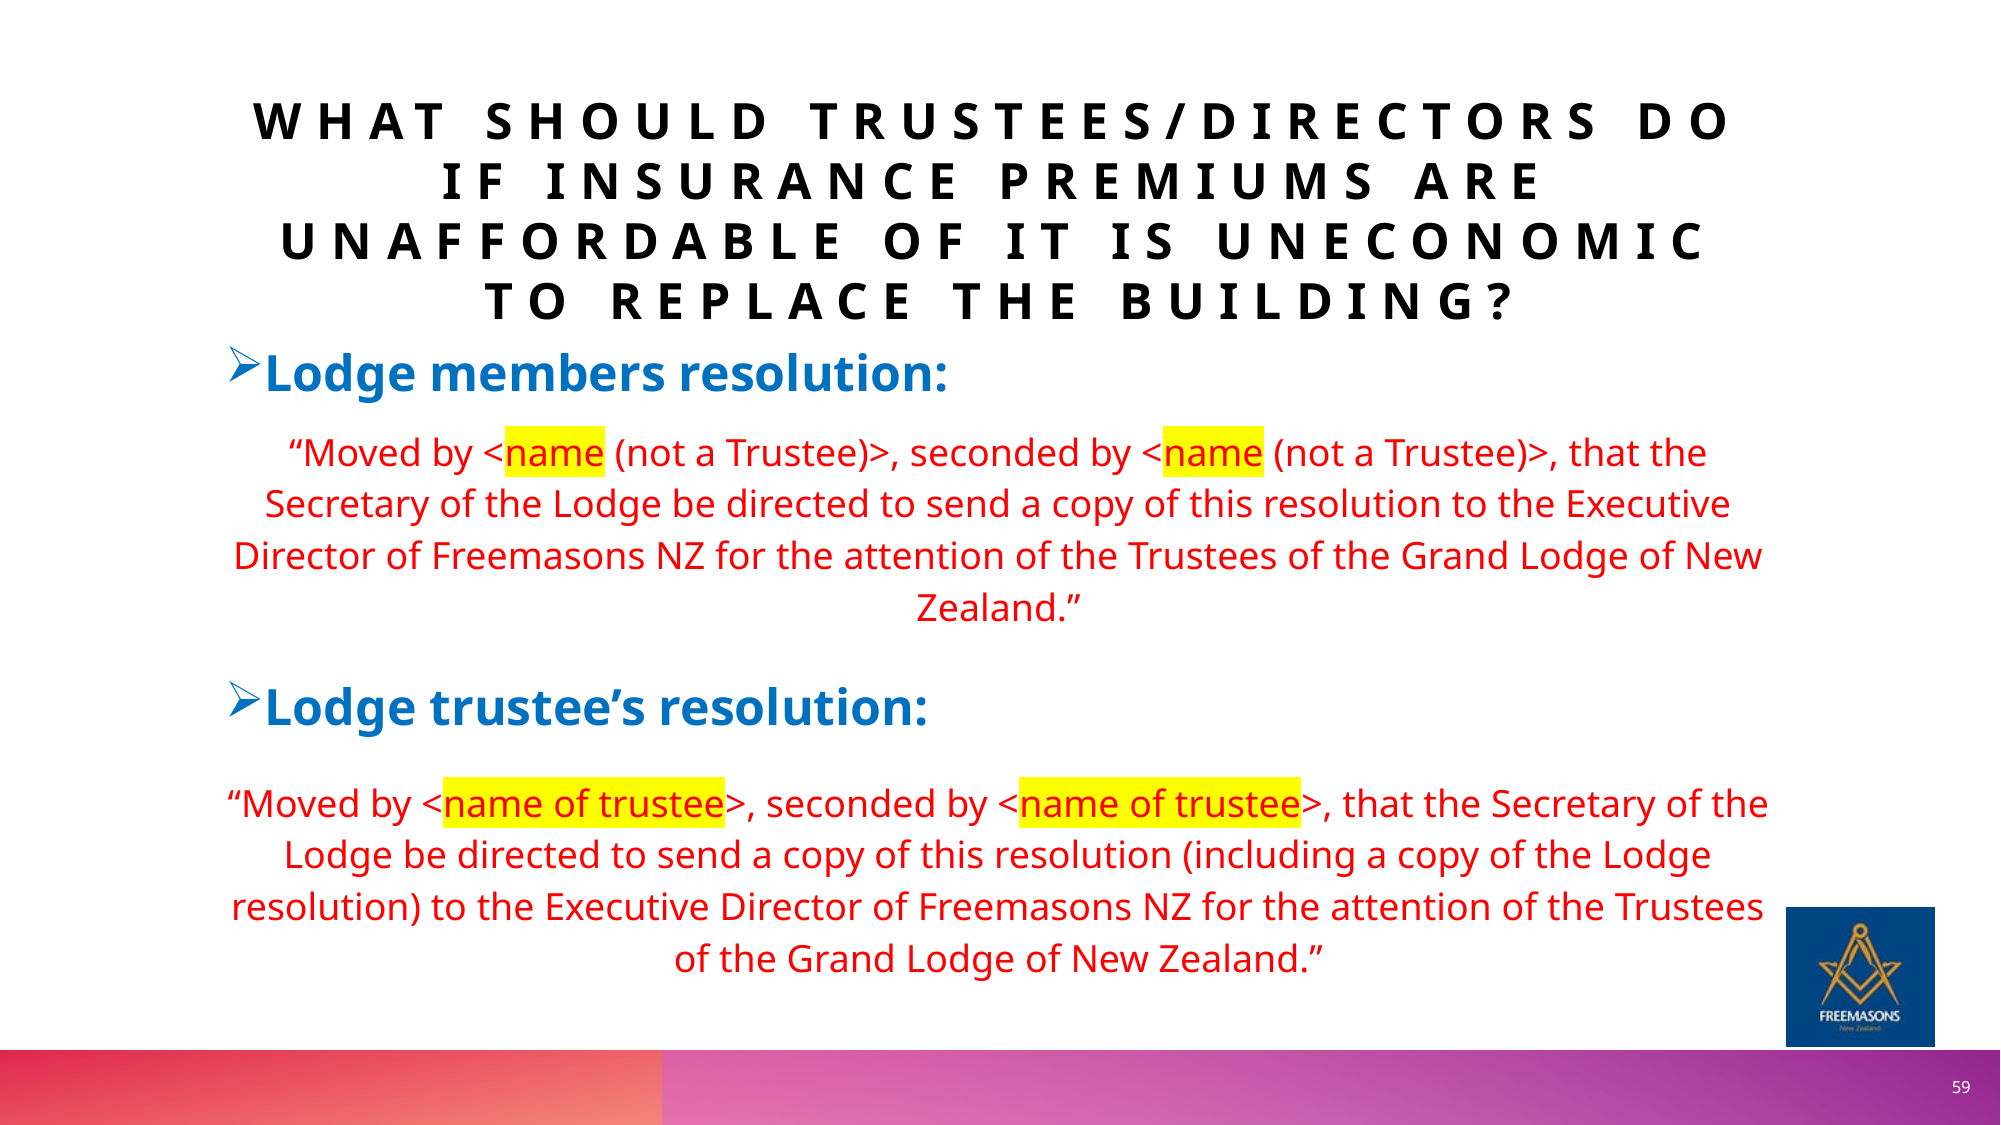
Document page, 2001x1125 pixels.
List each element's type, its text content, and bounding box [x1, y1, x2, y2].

slide_number 59 [1913, 1051, 1986, 1125]
title What should trustees/directors do if insurance premiums are unaffordable of it is uneconomic to replace the building? [225, 77, 1773, 329]
picture [1786, 907, 1935, 1047]
list Lodge members resolution: “Moved by <name (not a Trustee)>, seconded by <name (not a Trustee)>, that the Secretary of the Lodge be directed to send a copy of this resolution to the Executive Director of Freemasons NZ for the attention of the Trustees of the Grand Lodge of New Zealand.” Lodge trustee’s resolution: “Moved by <name of trustee>, seconded by <name of trustee>, that the Secretary of the Lodge be directed to send a copy of this resolution (including a copy of the Lodge resolution) to the Executive Director of Freemasons NZ for the attention of the Trustees of the Grand Lodge of New Zealand.” [225, 329, 1773, 1031]
